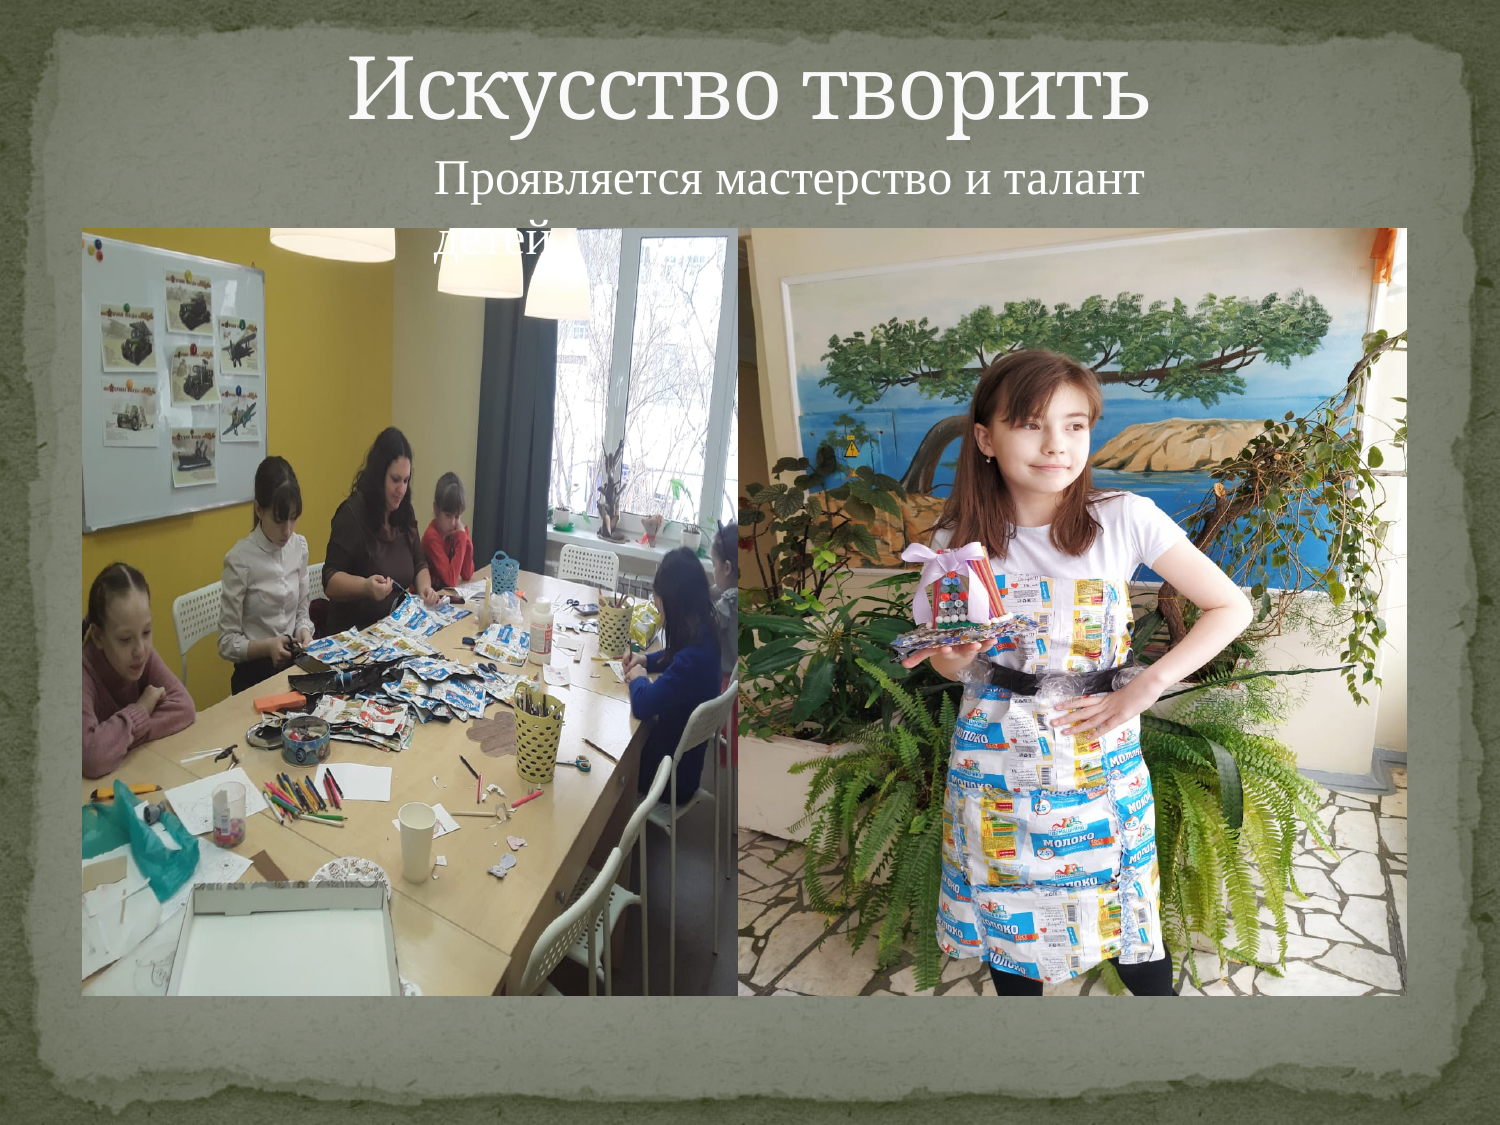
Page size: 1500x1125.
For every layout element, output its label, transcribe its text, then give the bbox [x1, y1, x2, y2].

picture [82, 228, 1407, 997]
title Искусство творить [74, 24, 1425, 225]
text_box Проявляется мастерство и талант детей [419, 137, 1199, 217]
